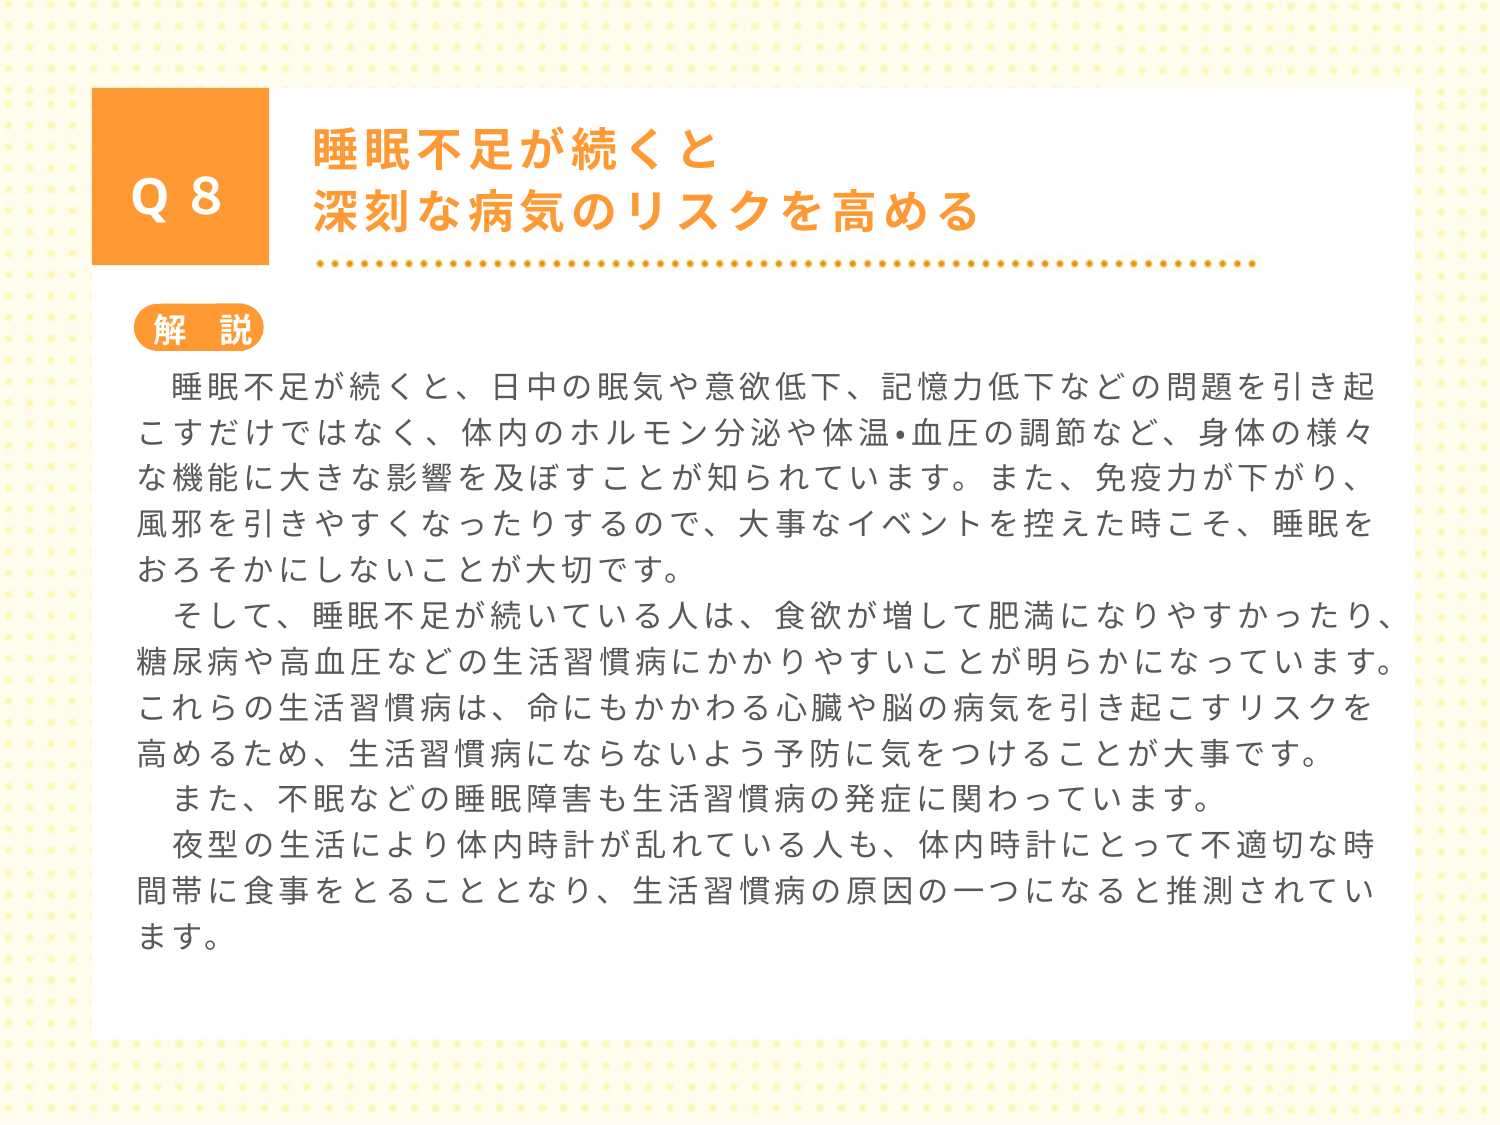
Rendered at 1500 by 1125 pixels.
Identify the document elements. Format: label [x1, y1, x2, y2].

picture [0, 0, 1500, 1125]
text_box [133, 303, 264, 352]
